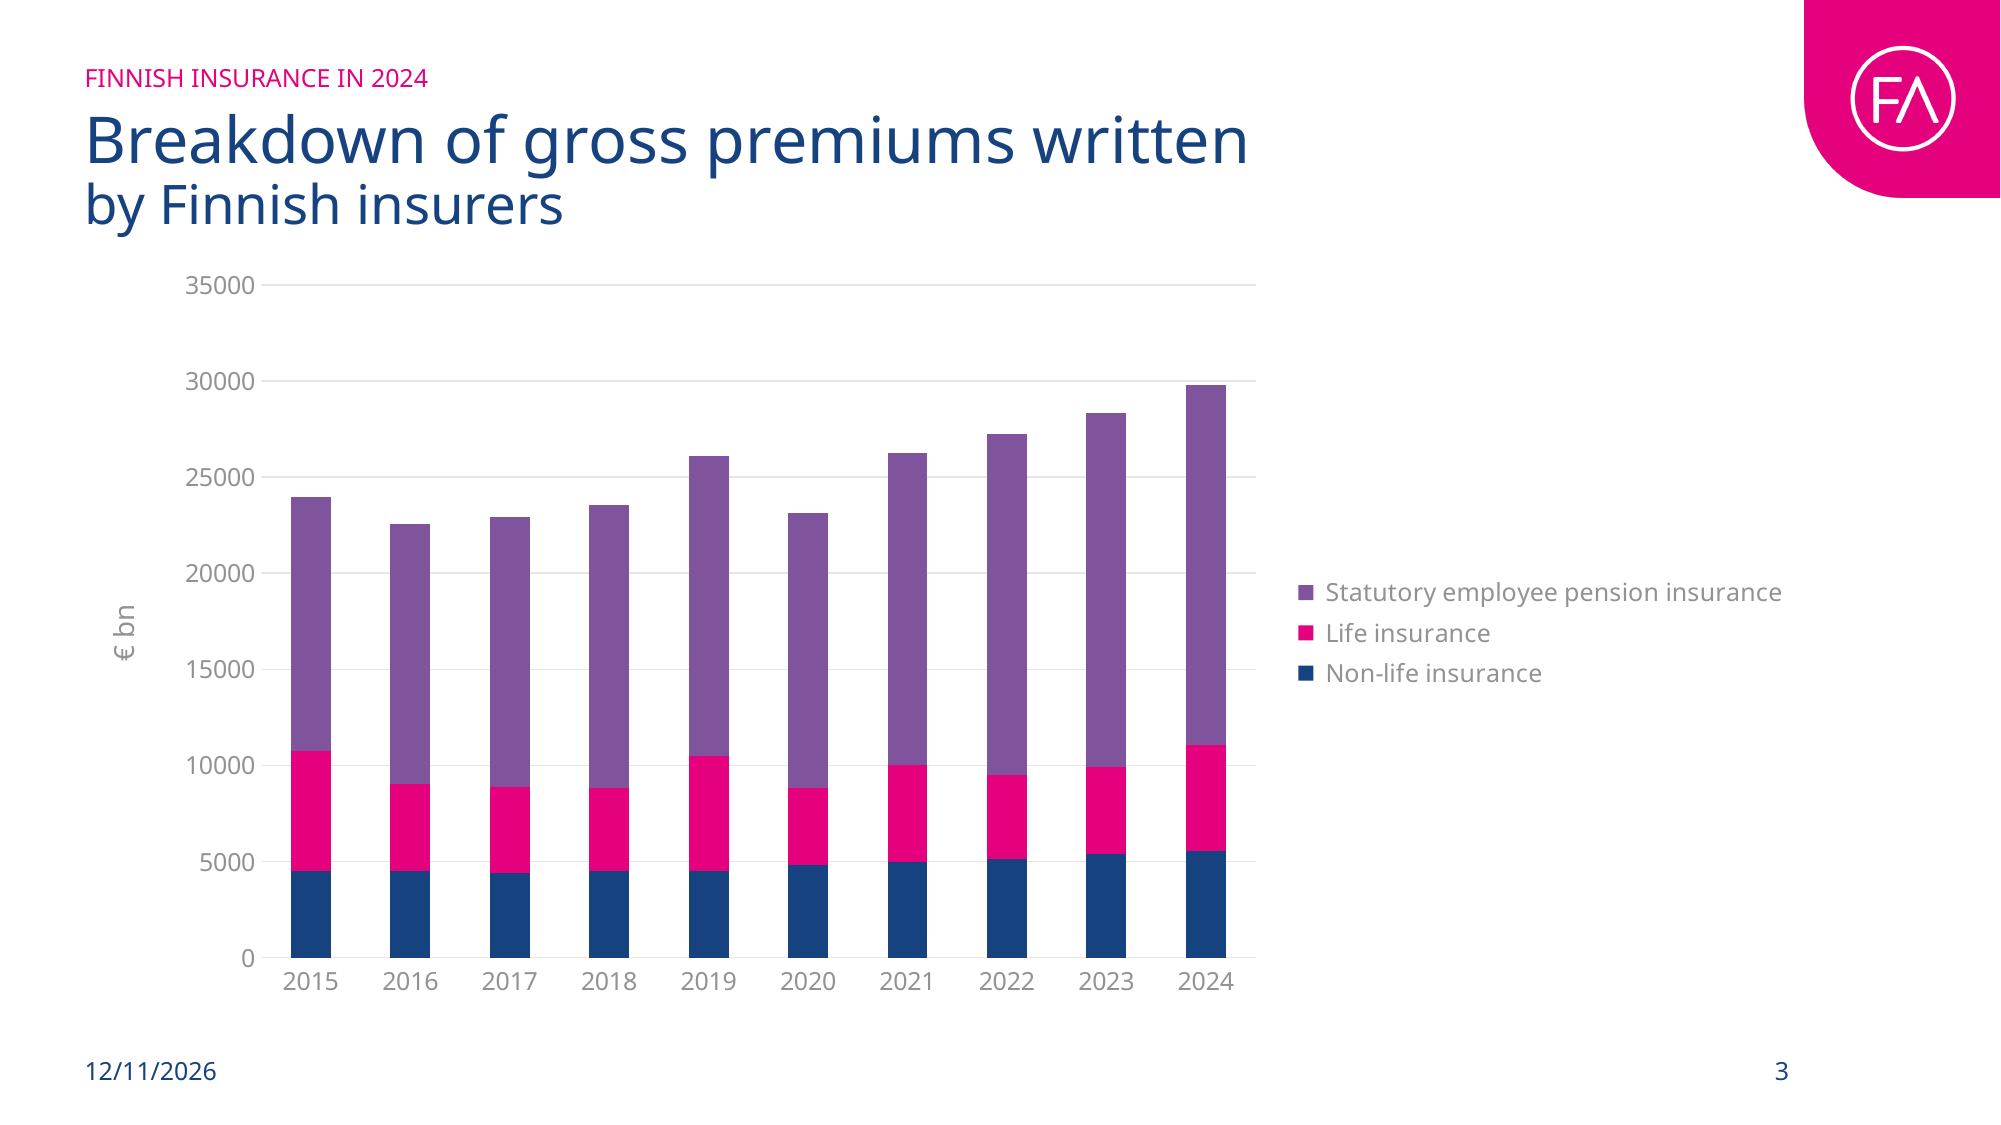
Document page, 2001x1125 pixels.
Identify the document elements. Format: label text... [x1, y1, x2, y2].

title Breakdown of gross premiums written by Finnish insurers [69, 99, 1805, 245]
list FINNISH INSURANCE IN 2024 [69, 49, 1804, 82]
chart [68, 252, 1805, 1014]
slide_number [69, 1042, 520, 1103]
picture [1804, 0, 2001, 198]
slide_number 3 [1412, 1042, 1805, 1103]
